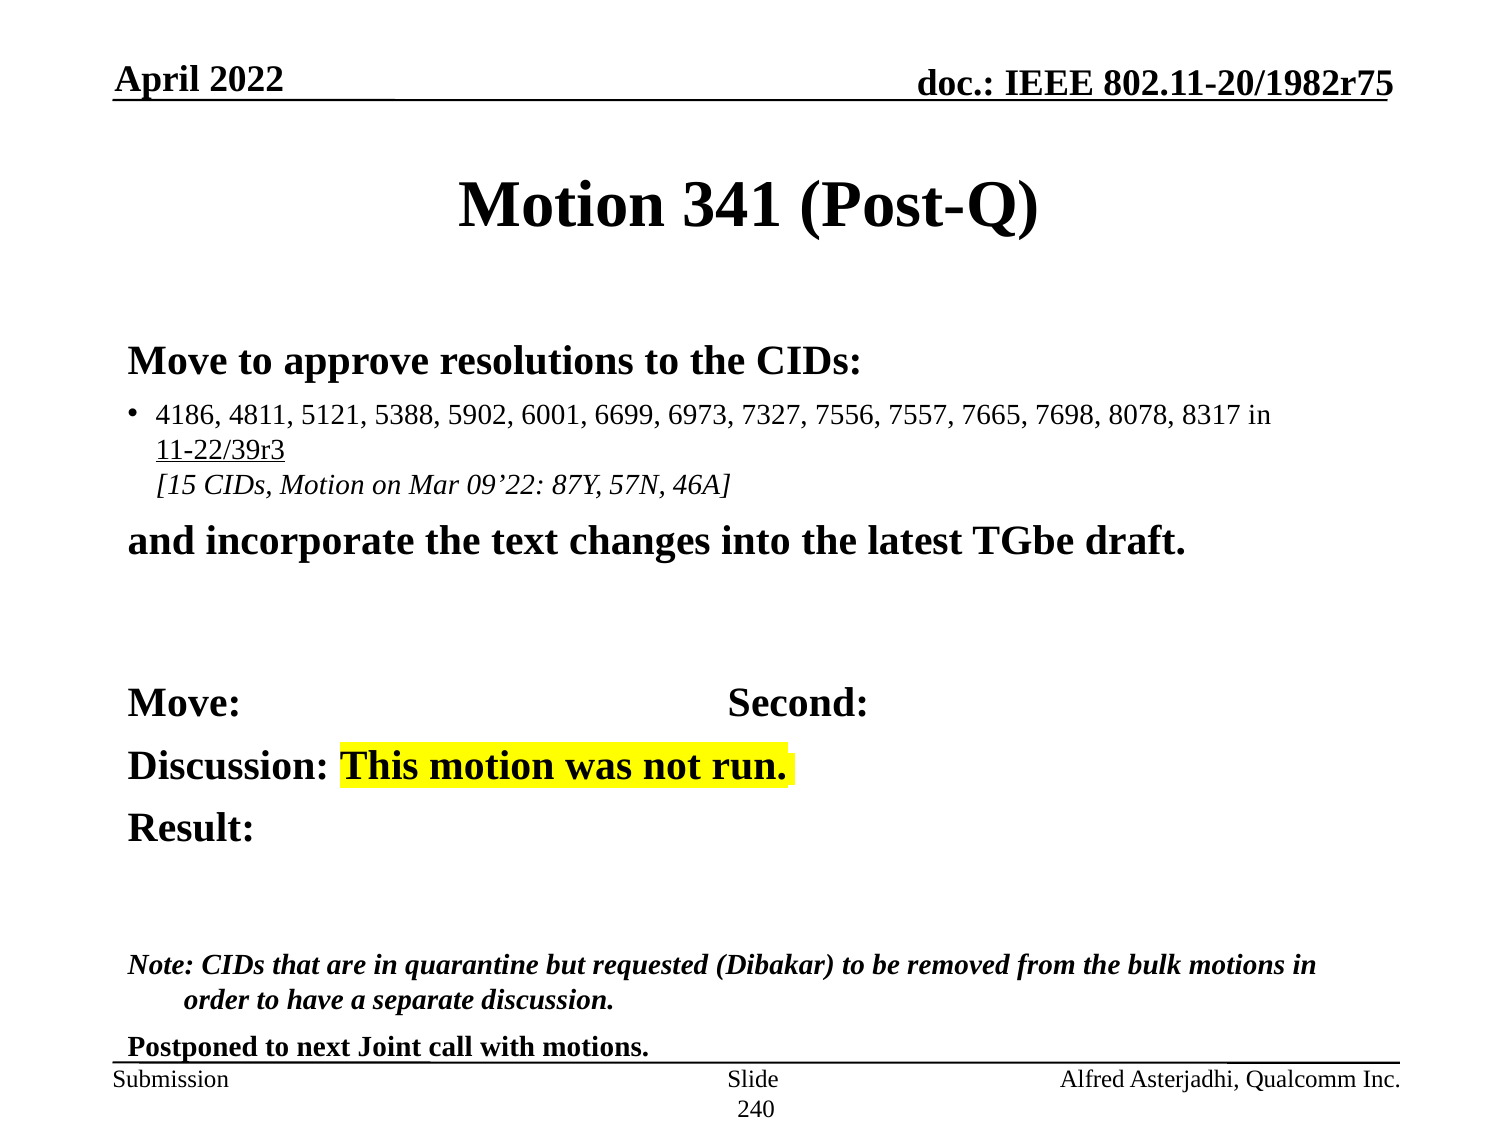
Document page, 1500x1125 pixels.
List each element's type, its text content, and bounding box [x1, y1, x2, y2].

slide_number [114, 54, 423, 100]
footer Alfred Asterjadhi, Qualcomm Inc. [878, 1061, 1402, 1093]
slide_number Slide 240 [712, 1061, 800, 1123]
list Move to approve resolutions to the CIDs: 4186, 4811, 5121, 5388, 5902, 6001, 6699, 6973, 7327, 7556, 7557, 7665, 7698, 8078, 8317 in 11-22/39r3 [15 CIDs, Motion on Mar 09’22: 87Y, 57N, 46A] and incorporate the text changes into the latest TGbe draft. Move: Second: Discussion: This motion was not run. Result: Note: CIDs that are in quarantine but requested (Dibakar) to be removed from the bulk motions in order to have a separate discussion. Postponed to next Joint call with motions. [112, 324, 1388, 1000]
title Motion 341 (Post-Q) [112, 112, 1388, 288]
